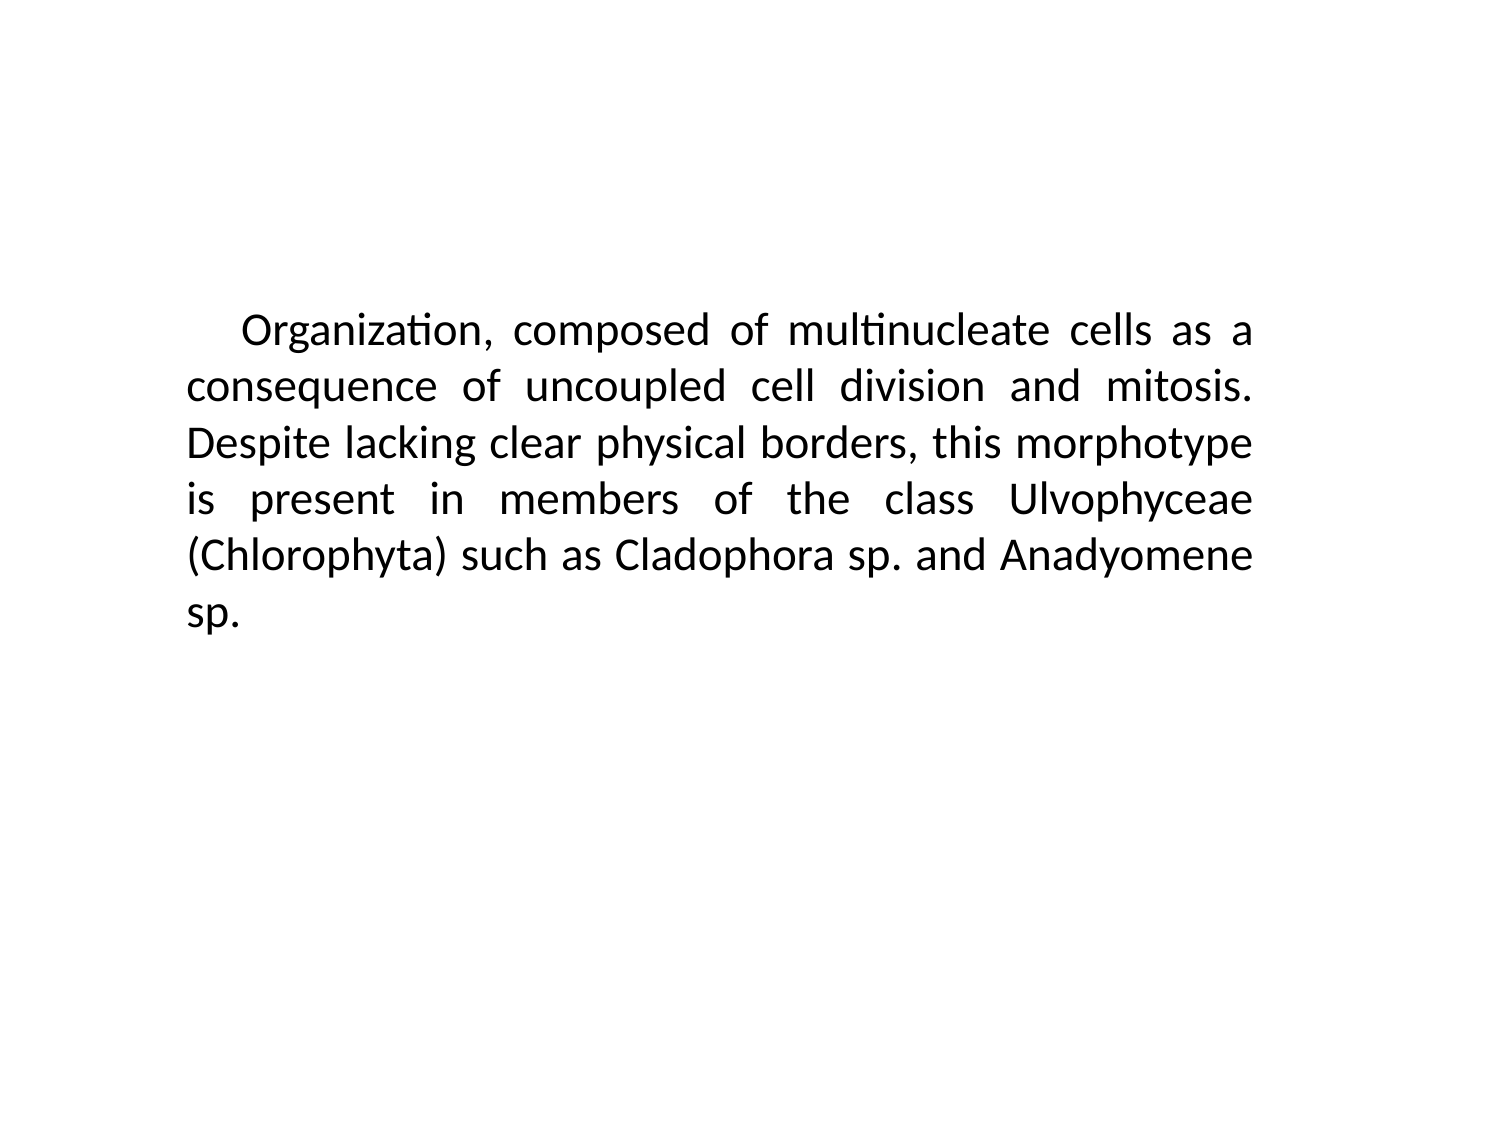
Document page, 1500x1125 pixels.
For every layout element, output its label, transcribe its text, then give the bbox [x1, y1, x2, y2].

list Organization, composed of multinucleate cells as a consequence of uncoupled cell division and mitosis. Despite lacking clear physical borders, this morphotype is present in members of the class Ulvophyceae (Chlorophyta) such as Cladophora sp. and Anadyomene sp. [171, 290, 1270, 646]
